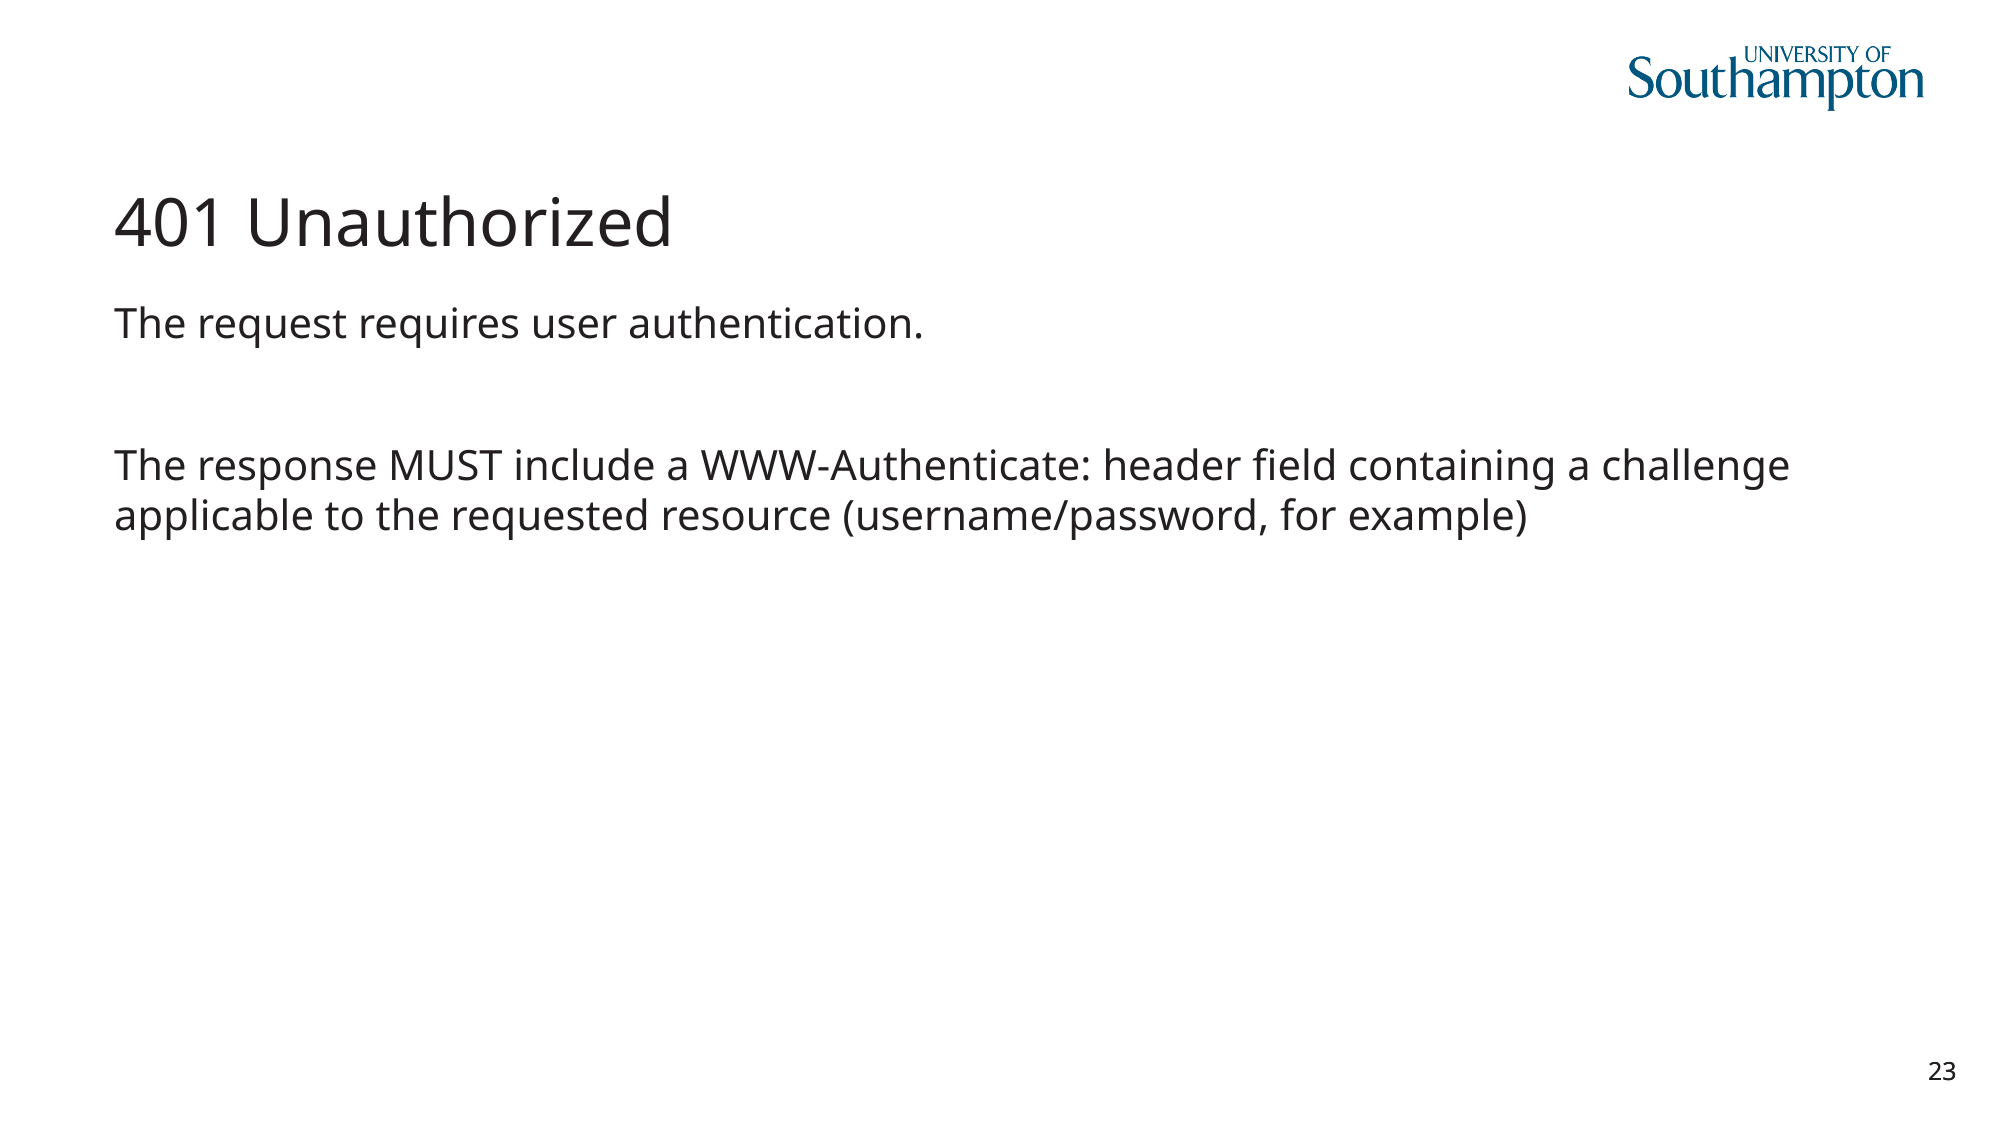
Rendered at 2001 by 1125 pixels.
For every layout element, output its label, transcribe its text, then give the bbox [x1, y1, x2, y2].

list The request requires user authentication. The response MUST include a WWW-Authenticate: header field containing a challenge applicable to the requested resource (username/password, for example) [102, 290, 1898, 1024]
slide_number 23 [1897, 1046, 1969, 1094]
title 401 Unauthorized [102, 113, 1898, 268]
picture [1869, 48, 1877, 60]
picture [1629, 71, 1648, 95]
picture [1629, 46, 1924, 111]
